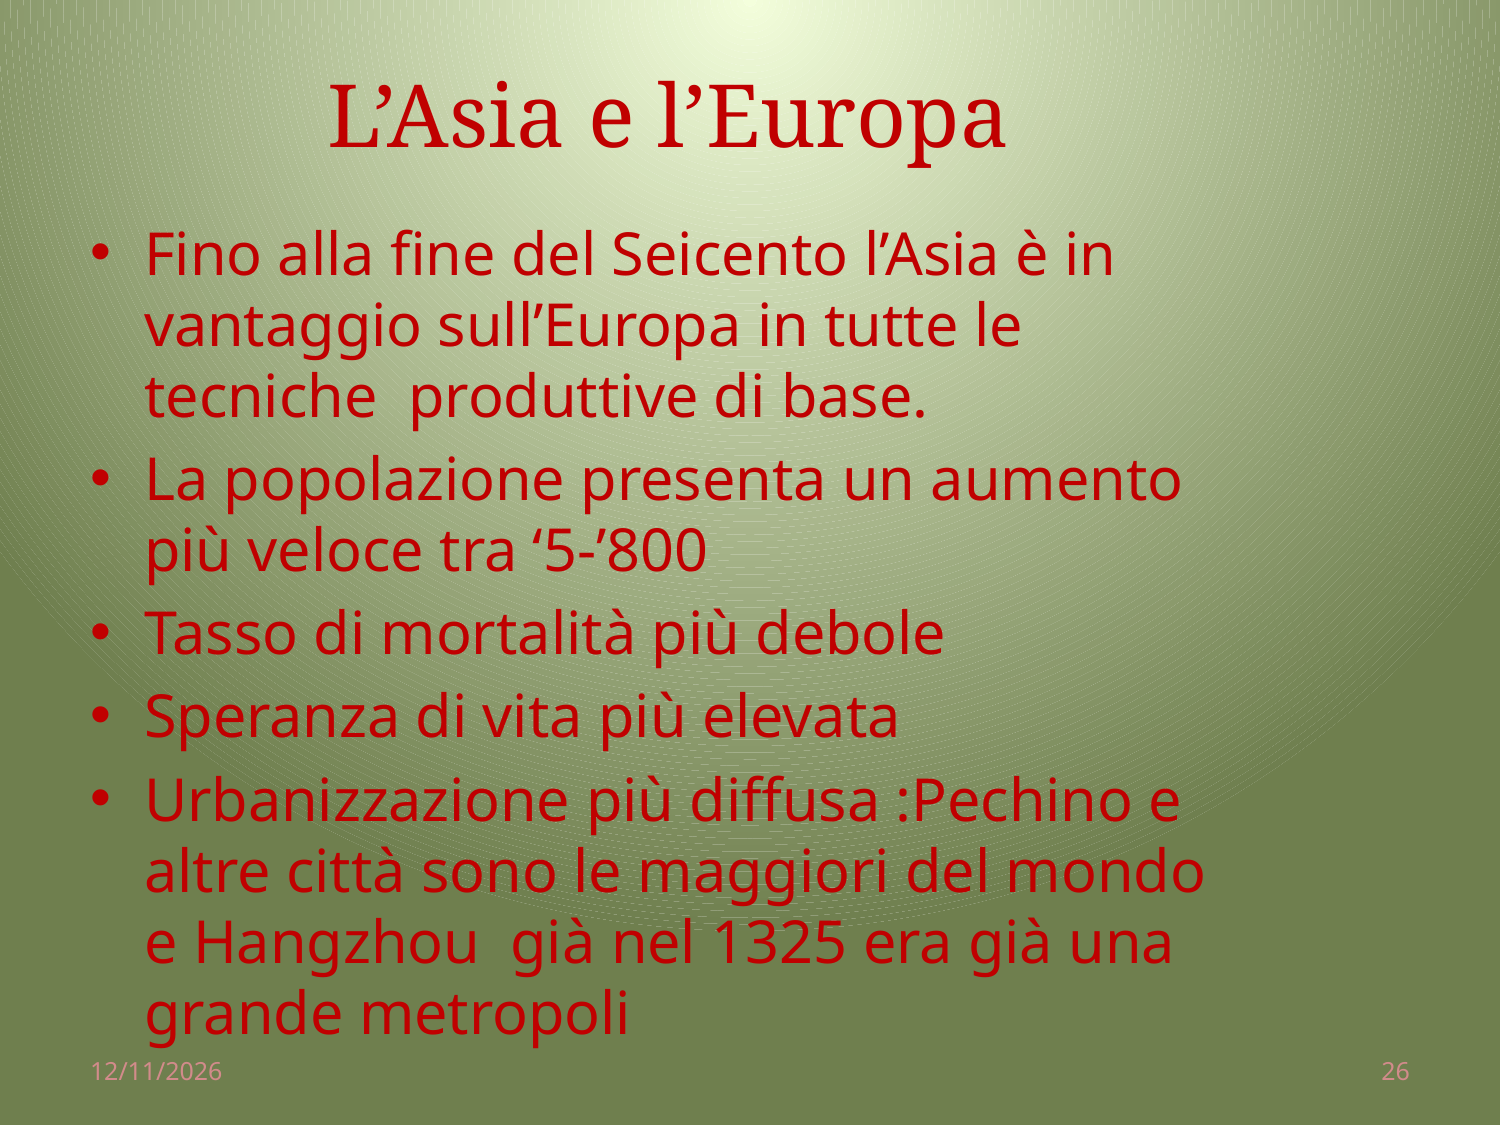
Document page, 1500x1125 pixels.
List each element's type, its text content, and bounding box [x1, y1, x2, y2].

list Fino alla fine del Seicento l’Asia è in vantaggio sull’Europa in tutte le tecniche produttive di base. La popolazione presenta un aumento più veloce tra ‘5-’800 Tasso di mortalità più debole Speranza di vita più elevata Urbanizzazione più diffusa :Pechino e altre città sono le maggiori del mondo e Hangzhou già nel 1325 era già una grande metropoli [75, 208, 1263, 1059]
title L’Asia e l’Europa [75, 52, 1263, 173]
slide_number 26 [1074, 1042, 1425, 1103]
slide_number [75, 1042, 425, 1103]
